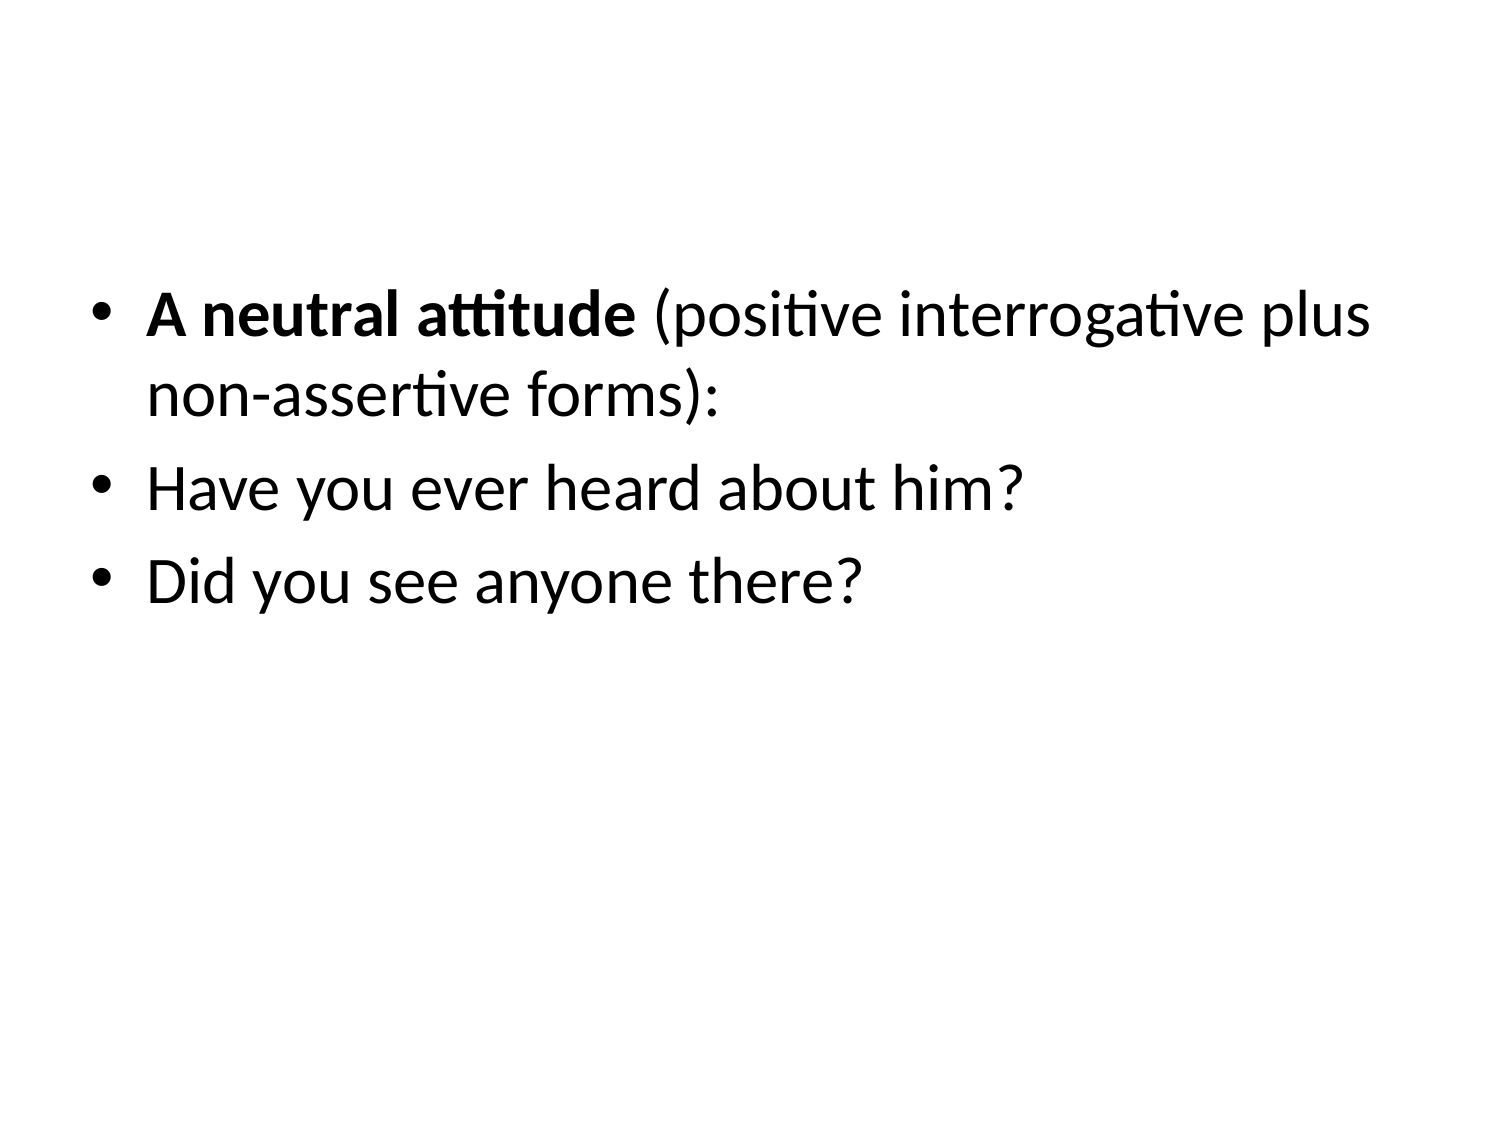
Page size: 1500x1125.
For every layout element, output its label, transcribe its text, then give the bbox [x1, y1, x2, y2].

list A neutral attitude (positive interrogative plus non-assertive forms): Have you ever heard about him? Did you see anyone there? [75, 262, 1425, 1005]
